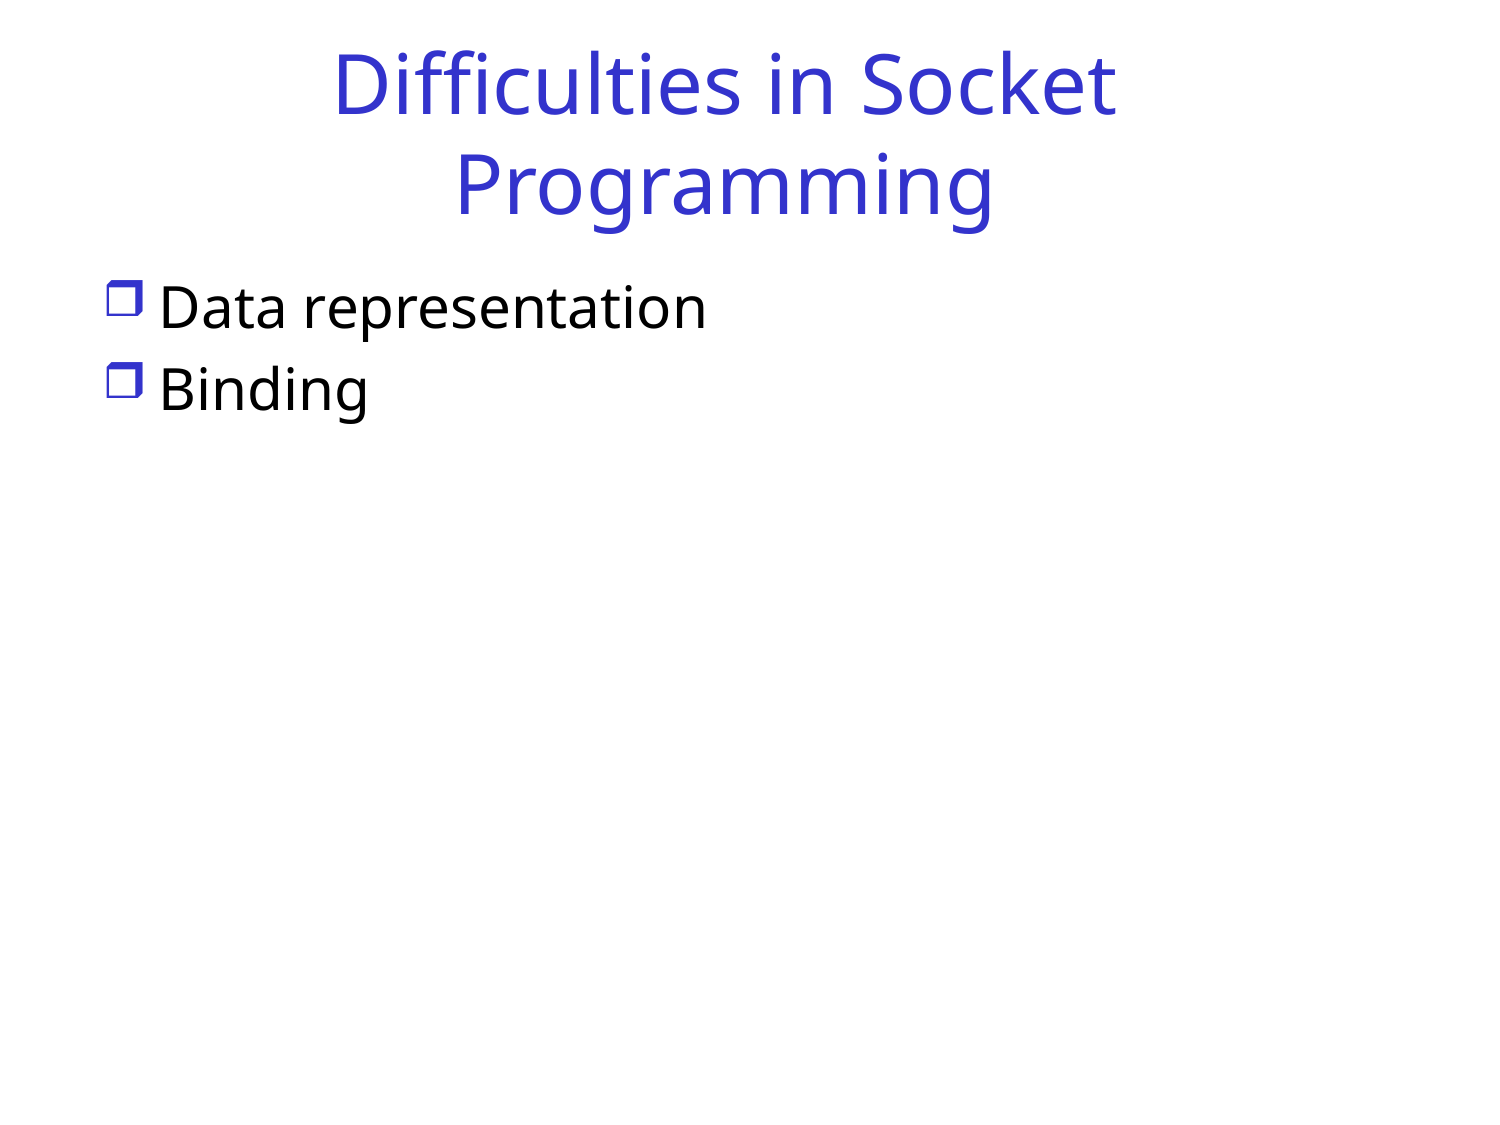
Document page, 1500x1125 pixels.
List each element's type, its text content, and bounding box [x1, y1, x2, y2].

list Data representation Binding [87, 262, 1363, 1026]
title Difficulties in Socket Programming [87, 37, 1363, 226]
